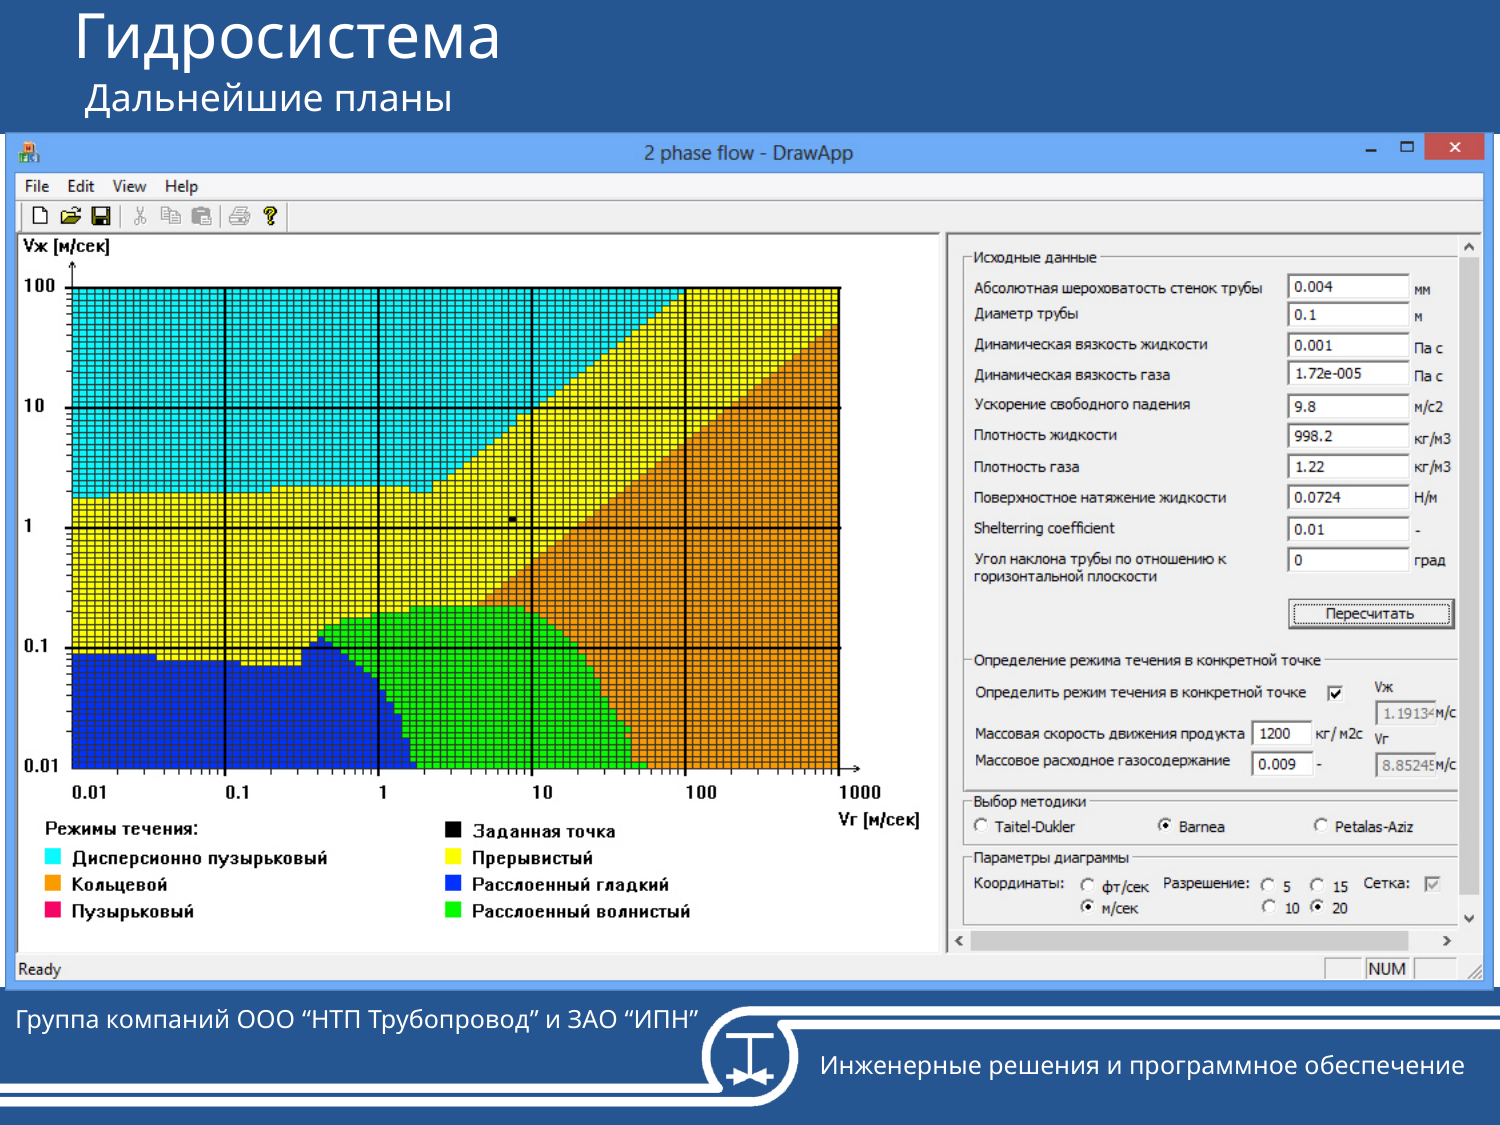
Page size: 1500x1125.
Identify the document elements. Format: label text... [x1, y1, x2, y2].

picture [0, 131, 1500, 1125]
text_box Гидросистема Дальнейшие планы [0, 0, 1500, 134]
